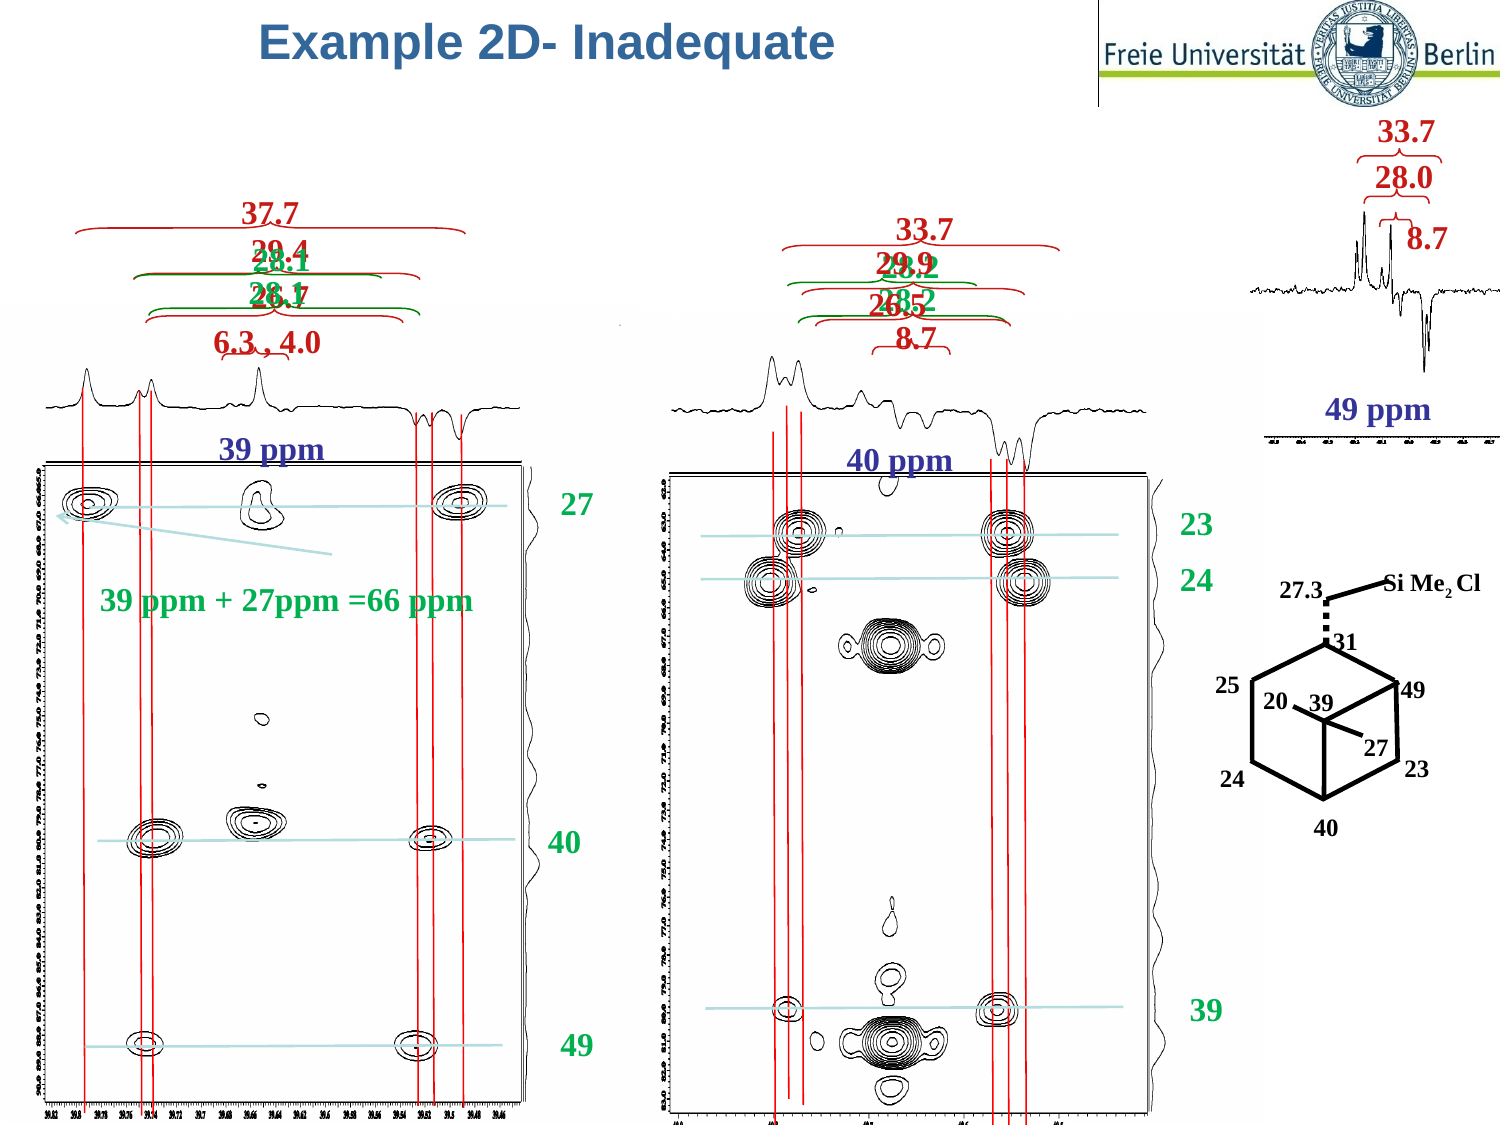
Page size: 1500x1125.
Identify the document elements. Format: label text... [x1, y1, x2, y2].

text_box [772, 587, 1027, 1005]
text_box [772, 405, 1027, 532]
text_box 37.7 [226, 184, 315, 220]
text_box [772, 545, 1027, 576]
text_box [1030, 245, 1060, 252]
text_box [1206, 559, 1482, 837]
picture [1098, 0, 1500, 107]
text_box Example 2D- Inadequate [0, 0, 1096, 79]
text_box [75, 228, 128, 235]
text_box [82, 1053, 464, 1116]
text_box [772, 1018, 1027, 1125]
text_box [55, 515, 333, 555]
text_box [801, 233, 1025, 327]
text_box 33.7 [880, 200, 969, 232]
text_box [425, 227, 466, 235]
picture [0, 301, 1264, 1125]
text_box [82, 515, 464, 1046]
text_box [787, 238, 797, 327]
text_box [1122, 114, 1500, 472]
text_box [133, 221, 420, 230]
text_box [134, 230, 420, 320]
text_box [82, 387, 464, 514]
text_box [84, 1044, 503, 1048]
